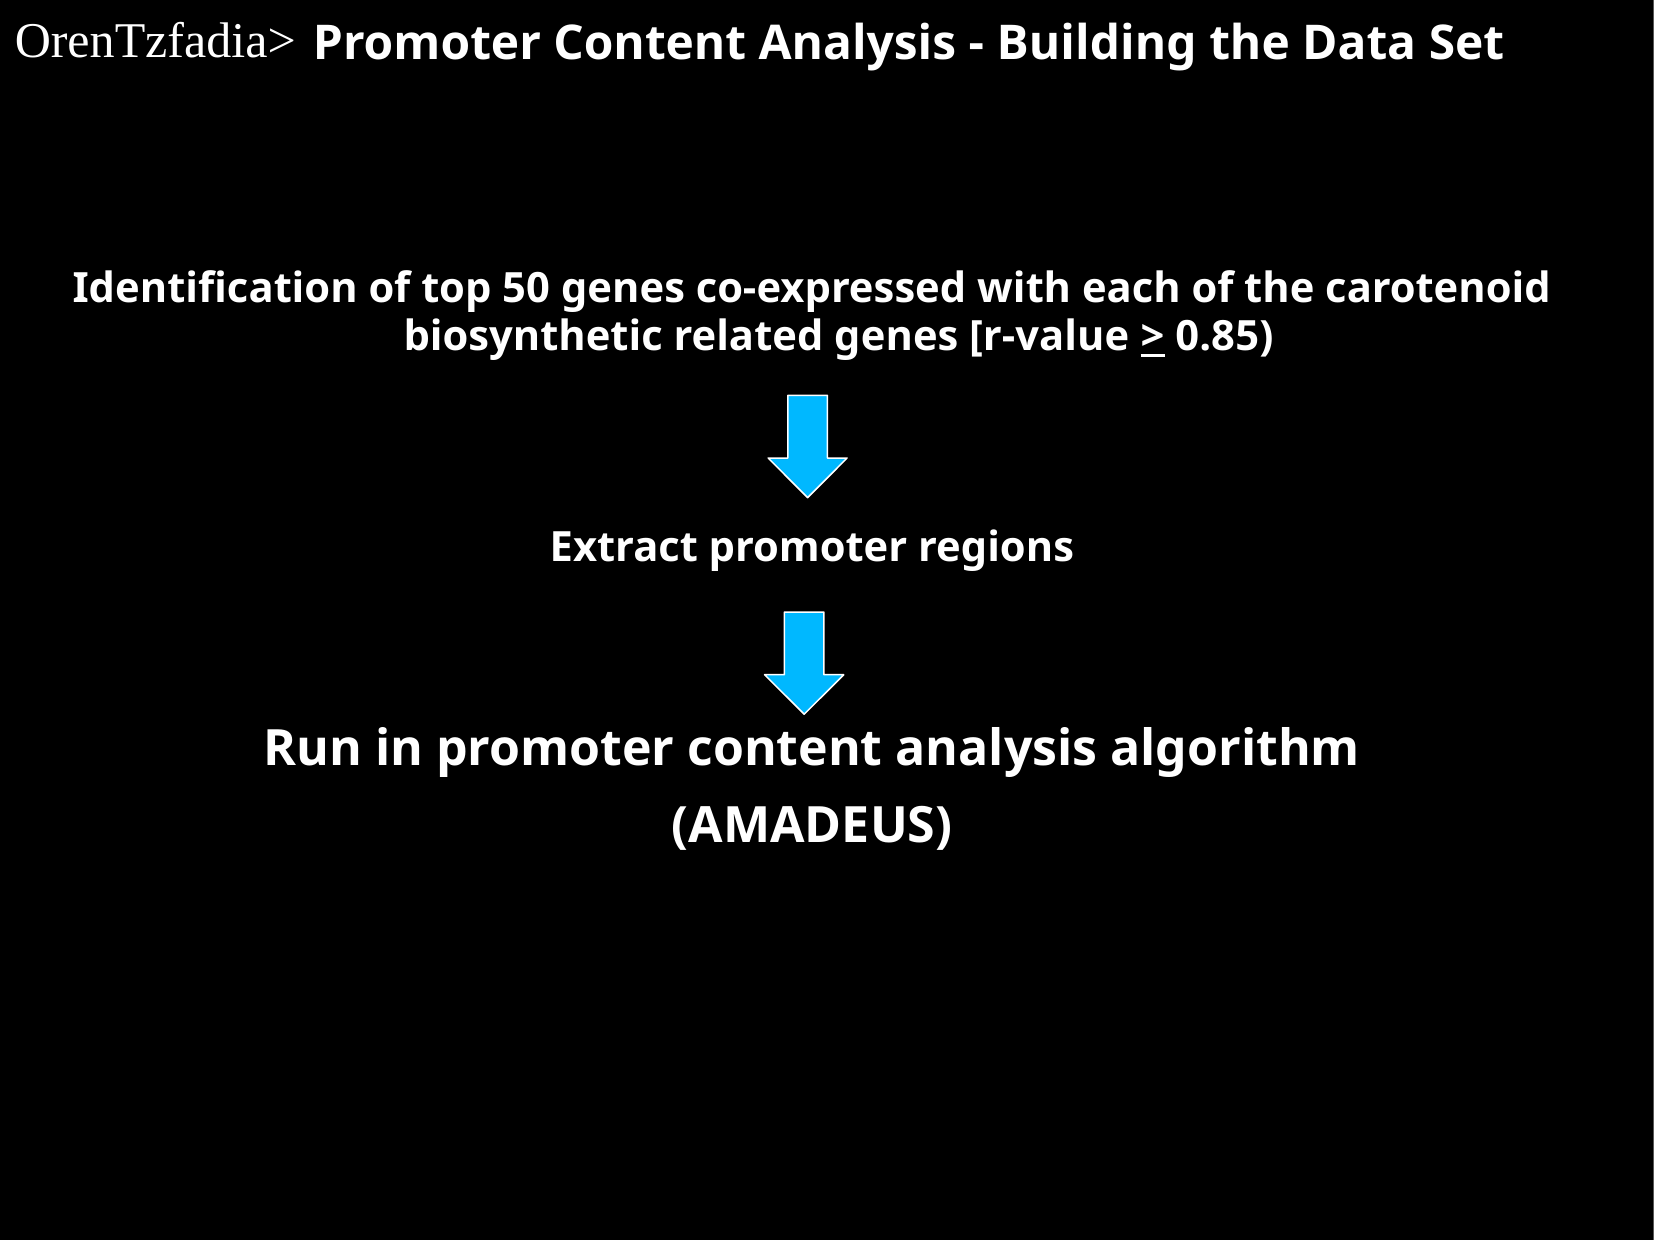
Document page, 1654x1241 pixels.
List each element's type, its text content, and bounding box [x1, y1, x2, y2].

text_box [764, 612, 844, 715]
text_box [768, 395, 848, 498]
text_box OrenTzfadia> [0, 0, 391, 75]
list Identification of top 50 genes co-expressed with each of the carotenoid biosynthetic related genes [r-value > 0.85) Extract promoter regions Run in promoter content analysis algorithm (AMADEUS) [0, 263, 1607, 1045]
title Promoter Content Analysis - Building the Data Set [82, 0, 1654, 148]
